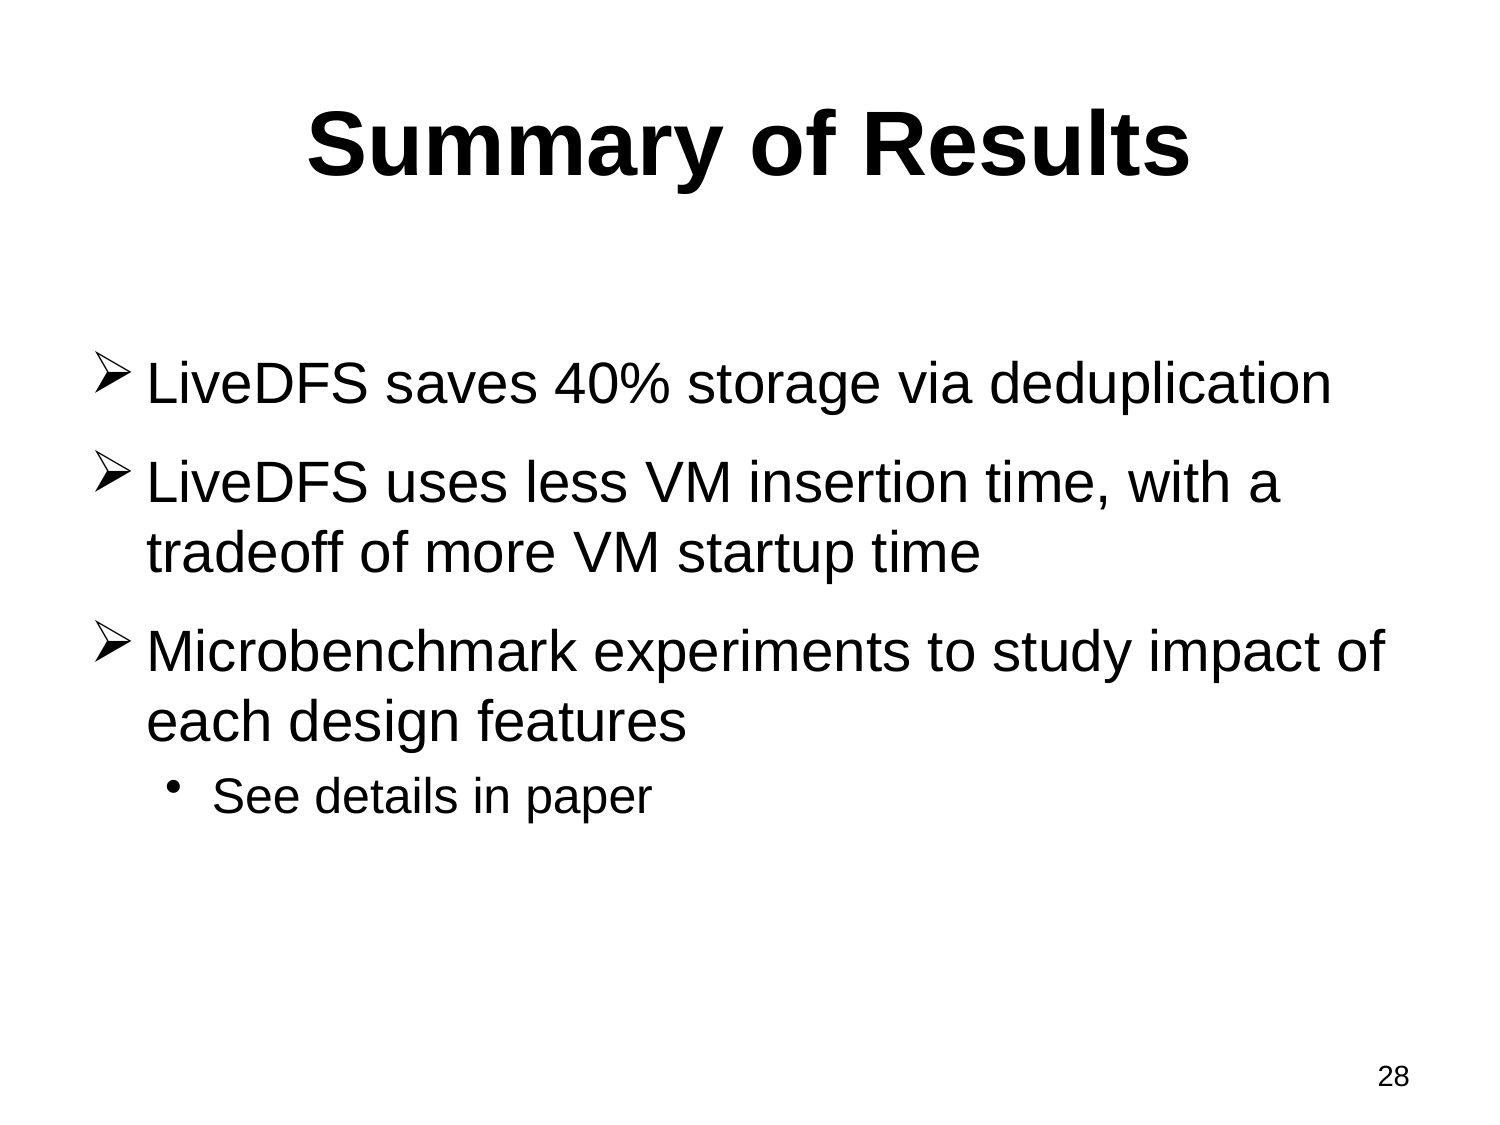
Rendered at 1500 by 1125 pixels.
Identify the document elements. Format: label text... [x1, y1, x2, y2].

slide_number 28 [1074, 1050, 1425, 1103]
title Summary of Results [75, 45, 1425, 233]
list LiveDFS saves 40% storage via deduplication LiveDFS uses less VM insertion time, with a tradeoff of more VM startup time Microbenchmark experiments to study impact of each design features See details in paper [75, 337, 1425, 1005]
